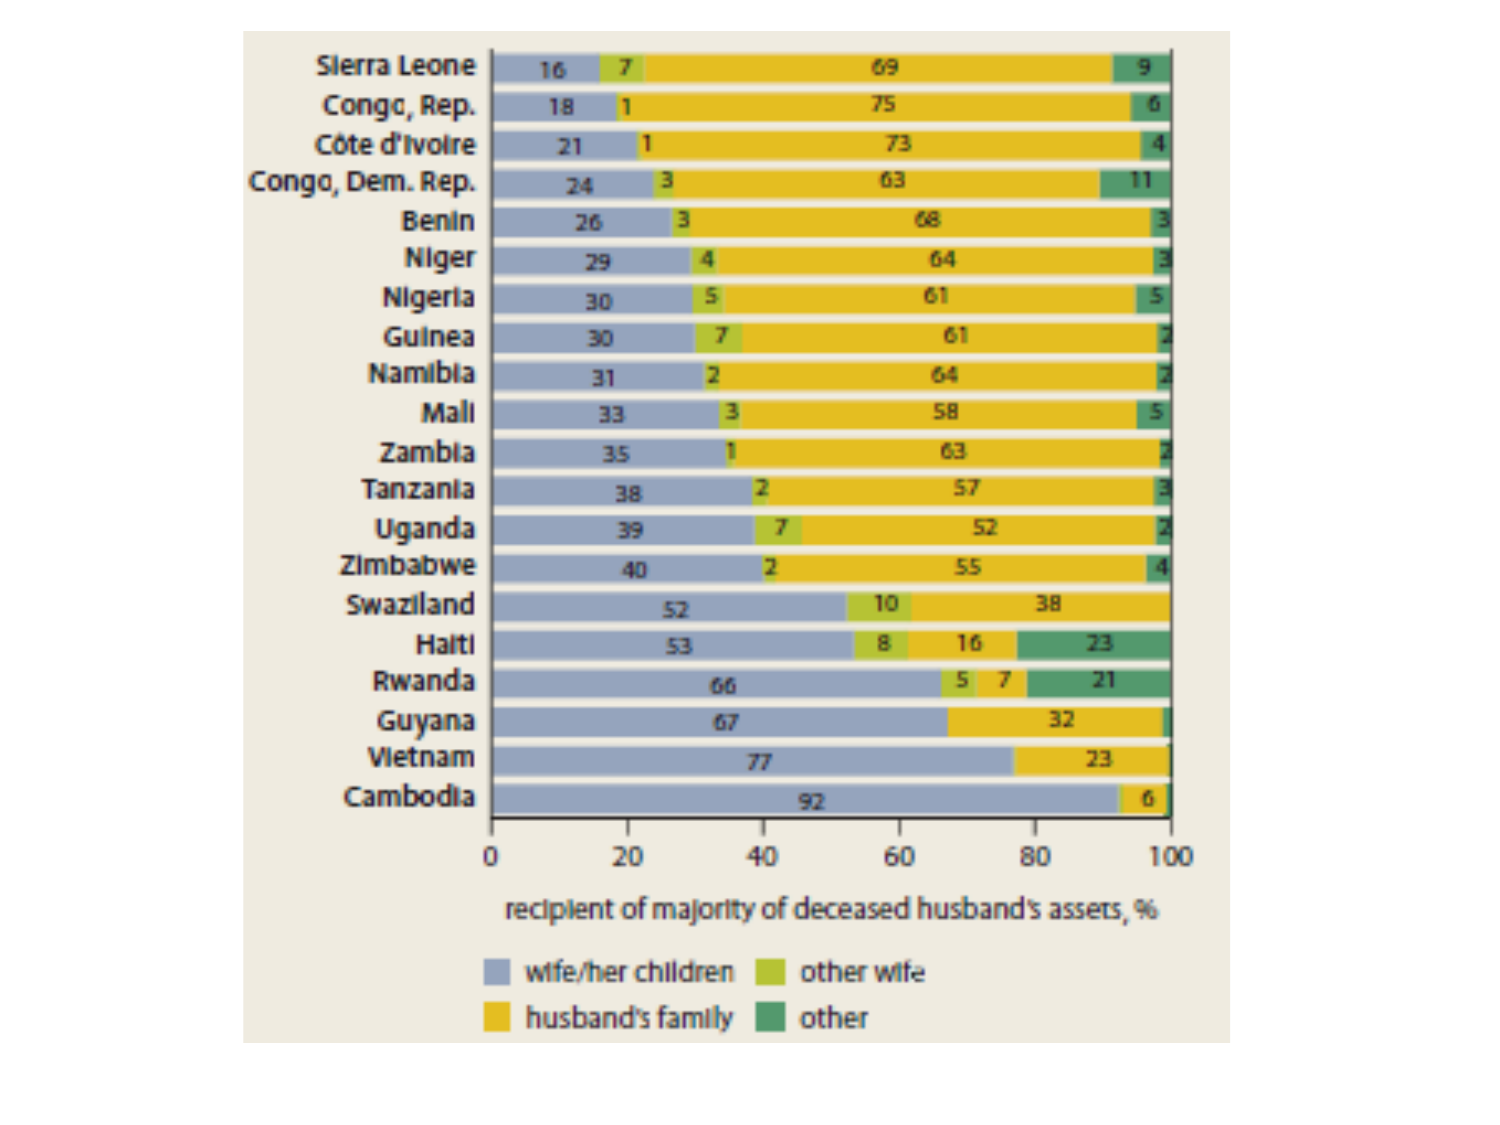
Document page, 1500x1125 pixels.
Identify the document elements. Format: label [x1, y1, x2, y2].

list [243, 30, 1231, 1043]
